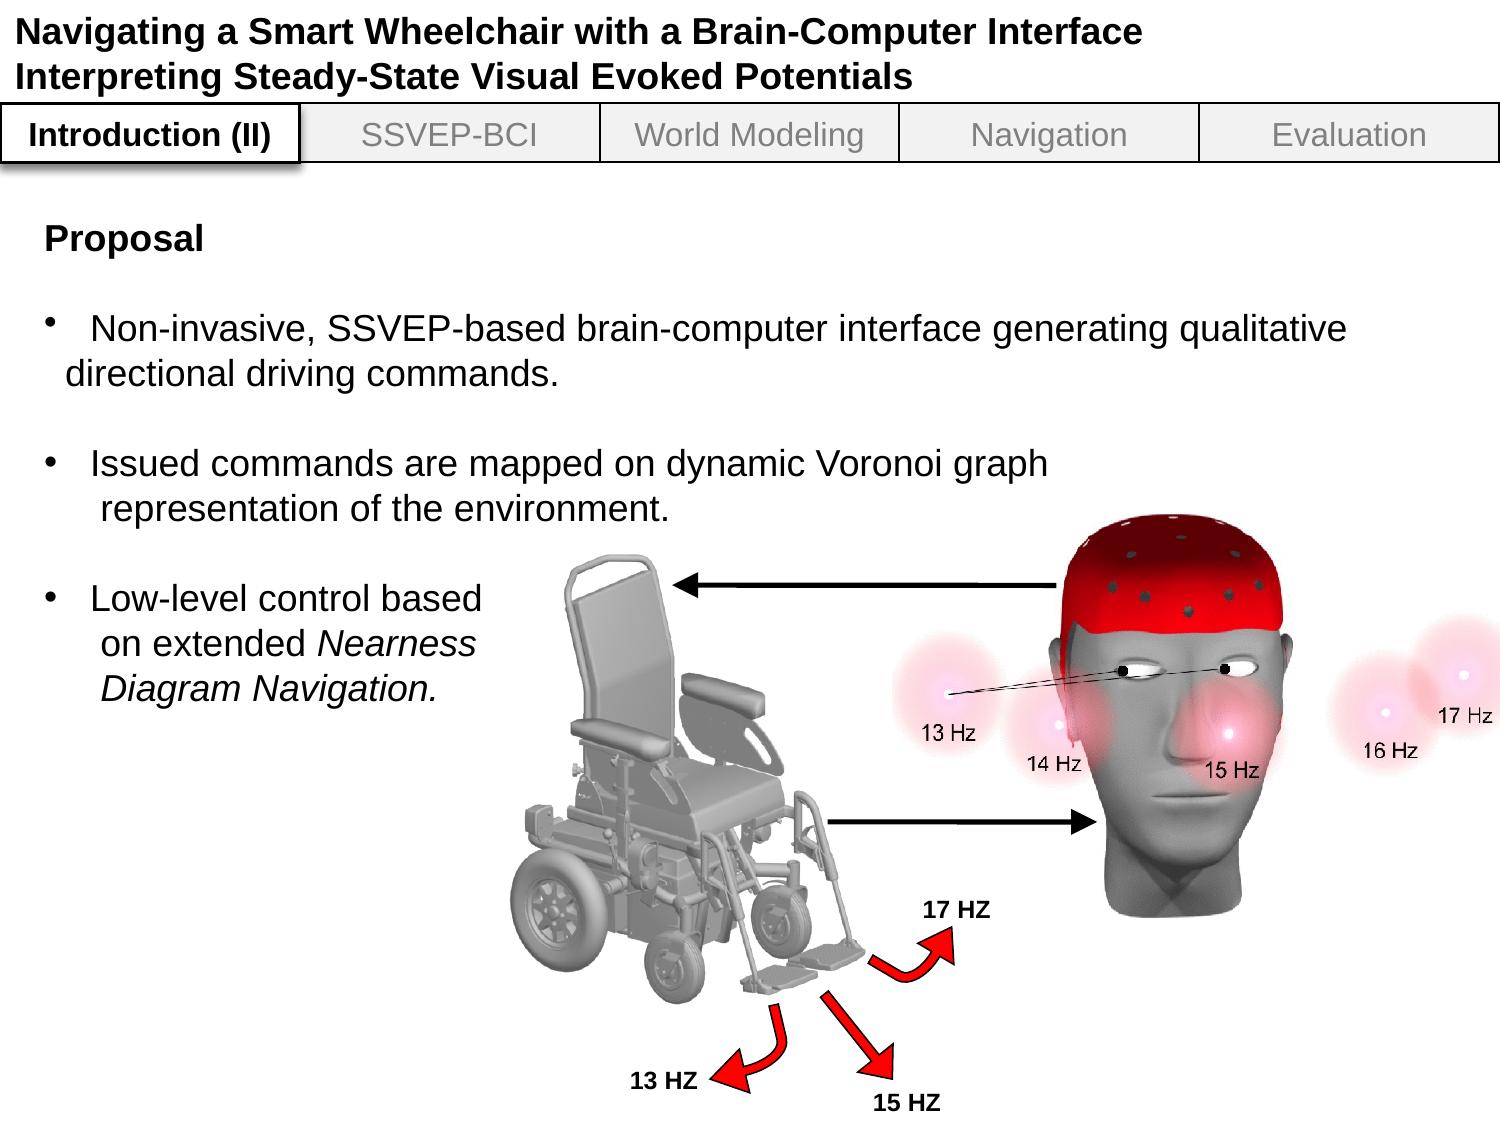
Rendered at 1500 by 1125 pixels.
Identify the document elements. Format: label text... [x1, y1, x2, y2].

text_box 15 HZ [858, 1079, 956, 1125]
text_box Proposal Non-invasive, SSVEP-based brain-computer interface generating qualitative directional driving commands. Issued commands are mapped on dynamic Voronoi graph representation of the environment. Low-level control based on extended Nearness Diagram Navigation. [29, 206, 1497, 859]
text_box World Modeling [600, 103, 899, 163]
text_box Navigation [899, 103, 1199, 163]
text_box Introduction (II) [0, 103, 300, 163]
text_box Evaluation [1199, 103, 1500, 163]
picture [480, 538, 890, 1016]
text_box SSVEP-BCI [300, 103, 600, 163]
text_box [713, 1024, 787, 1093]
text_box 13 HZ [615, 1057, 713, 1102]
text_box [841, 1024, 894, 1079]
picture [892, 491, 1500, 981]
